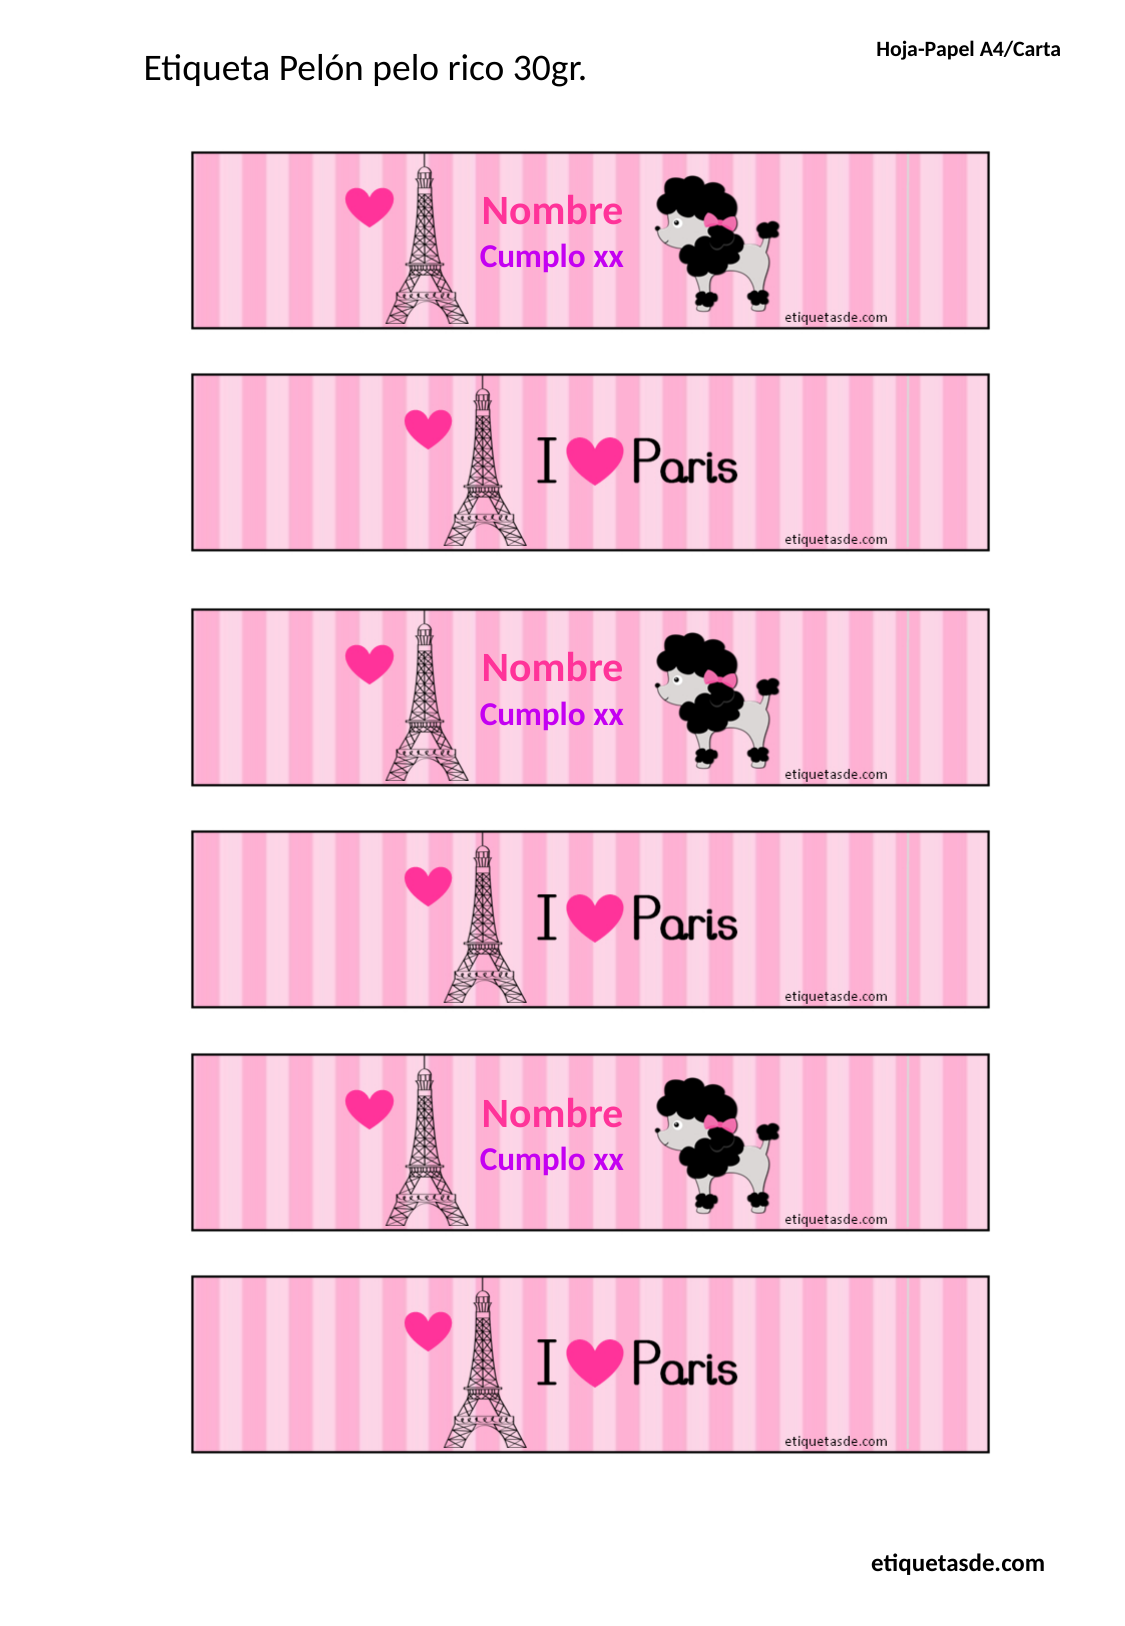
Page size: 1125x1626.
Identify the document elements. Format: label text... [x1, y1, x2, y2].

picture [173, 355, 1008, 569]
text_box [173, 133, 1008, 347]
picture [173, 1257, 1008, 1472]
text_box Hoja-Papel A4/Carta [861, 27, 1077, 69]
text_box etiquetasde.com [856, 1539, 1061, 1584]
picture [173, 812, 1008, 1026]
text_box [173, 1035, 1008, 1250]
text_box Etiqueta Pelón pelo rico 30gr. [128, 35, 649, 95]
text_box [173, 590, 1008, 804]
